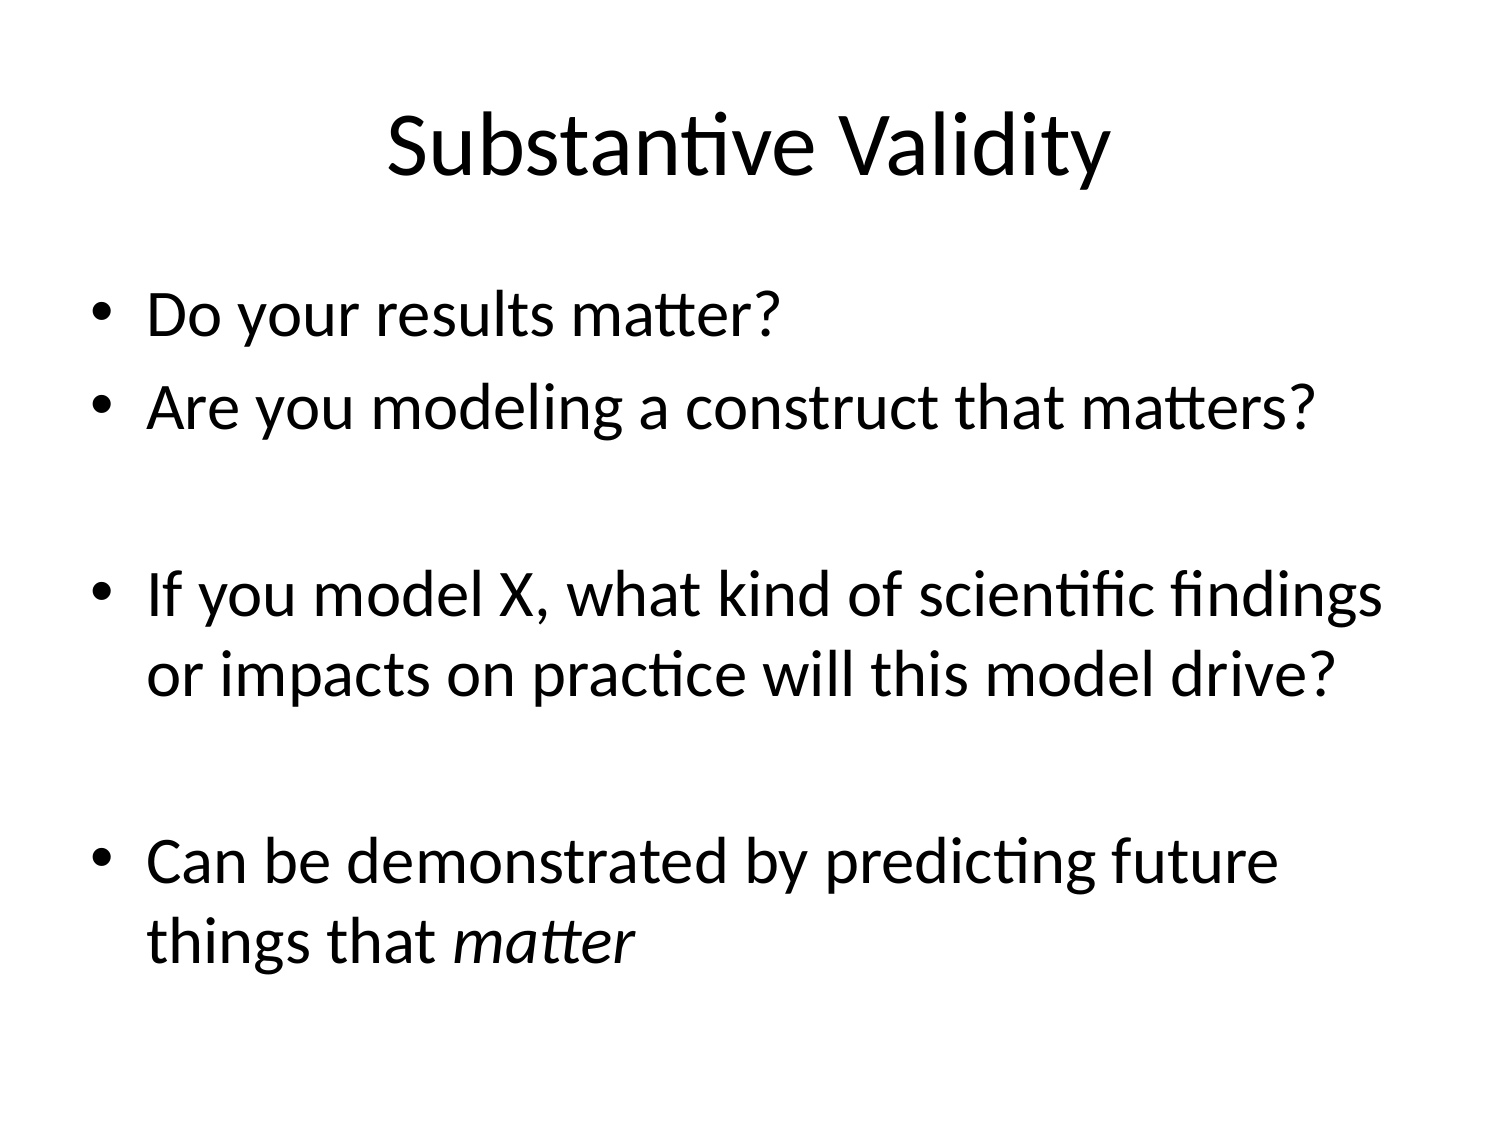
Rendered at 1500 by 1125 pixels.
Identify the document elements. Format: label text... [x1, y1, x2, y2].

list Do your results matter? Are you modeling a construct that matters? If you model X, what kind of scientific findings or impacts on practice will this model drive? Can be demonstrated by predicting future things that matter [75, 262, 1425, 1005]
title Substantive Validity [75, 45, 1425, 233]
